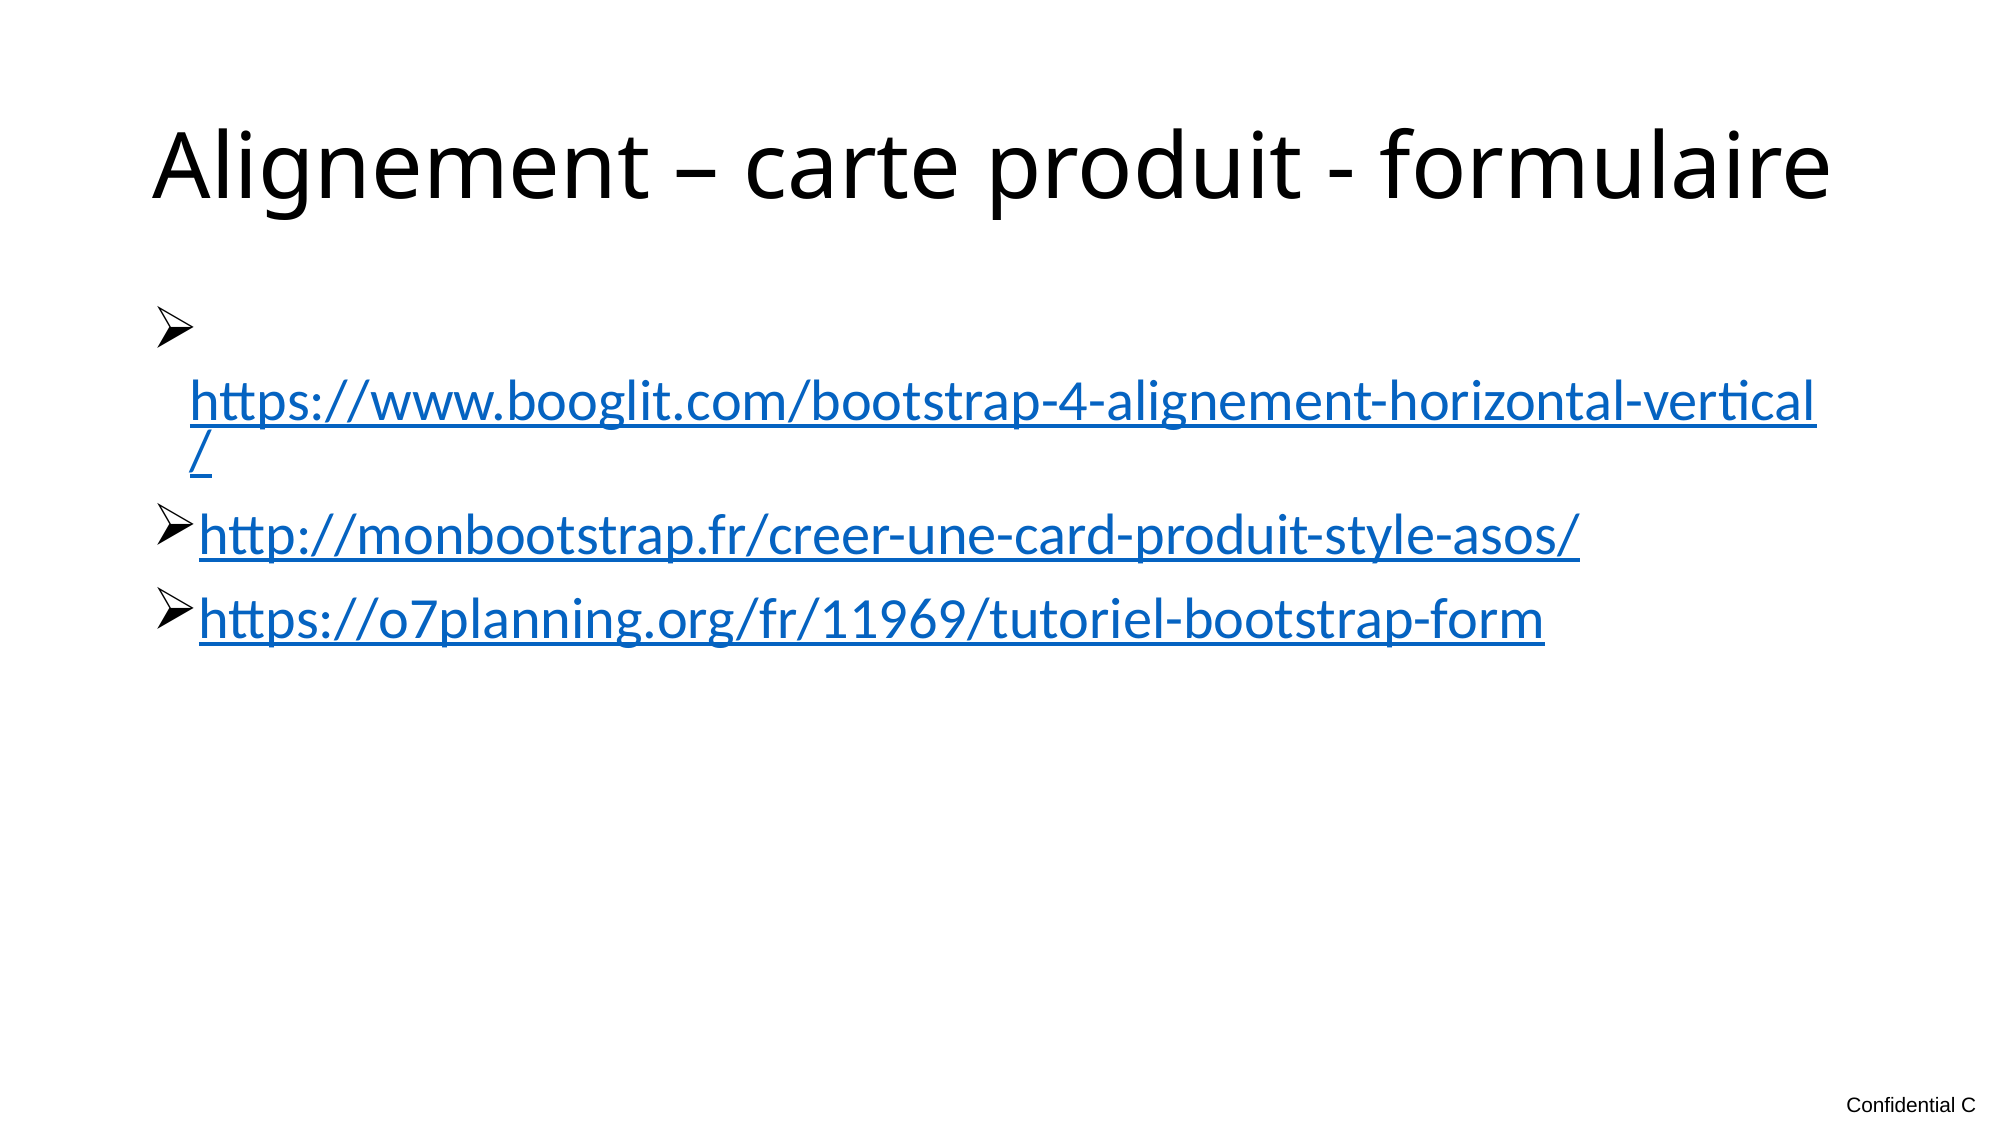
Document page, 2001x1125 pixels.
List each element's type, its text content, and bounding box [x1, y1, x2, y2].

list https://www.booglit.com/bootstrap-4-alignement-horizontal-vertical/ http://monbootstrap.fr/creer-une-card-produit-style-asos/ https://o7planning.org/fr/11969/tutoriel-bootstrap-form [137, 299, 1863, 1014]
title Alignement – carte produit - formulaire [137, 59, 1863, 278]
